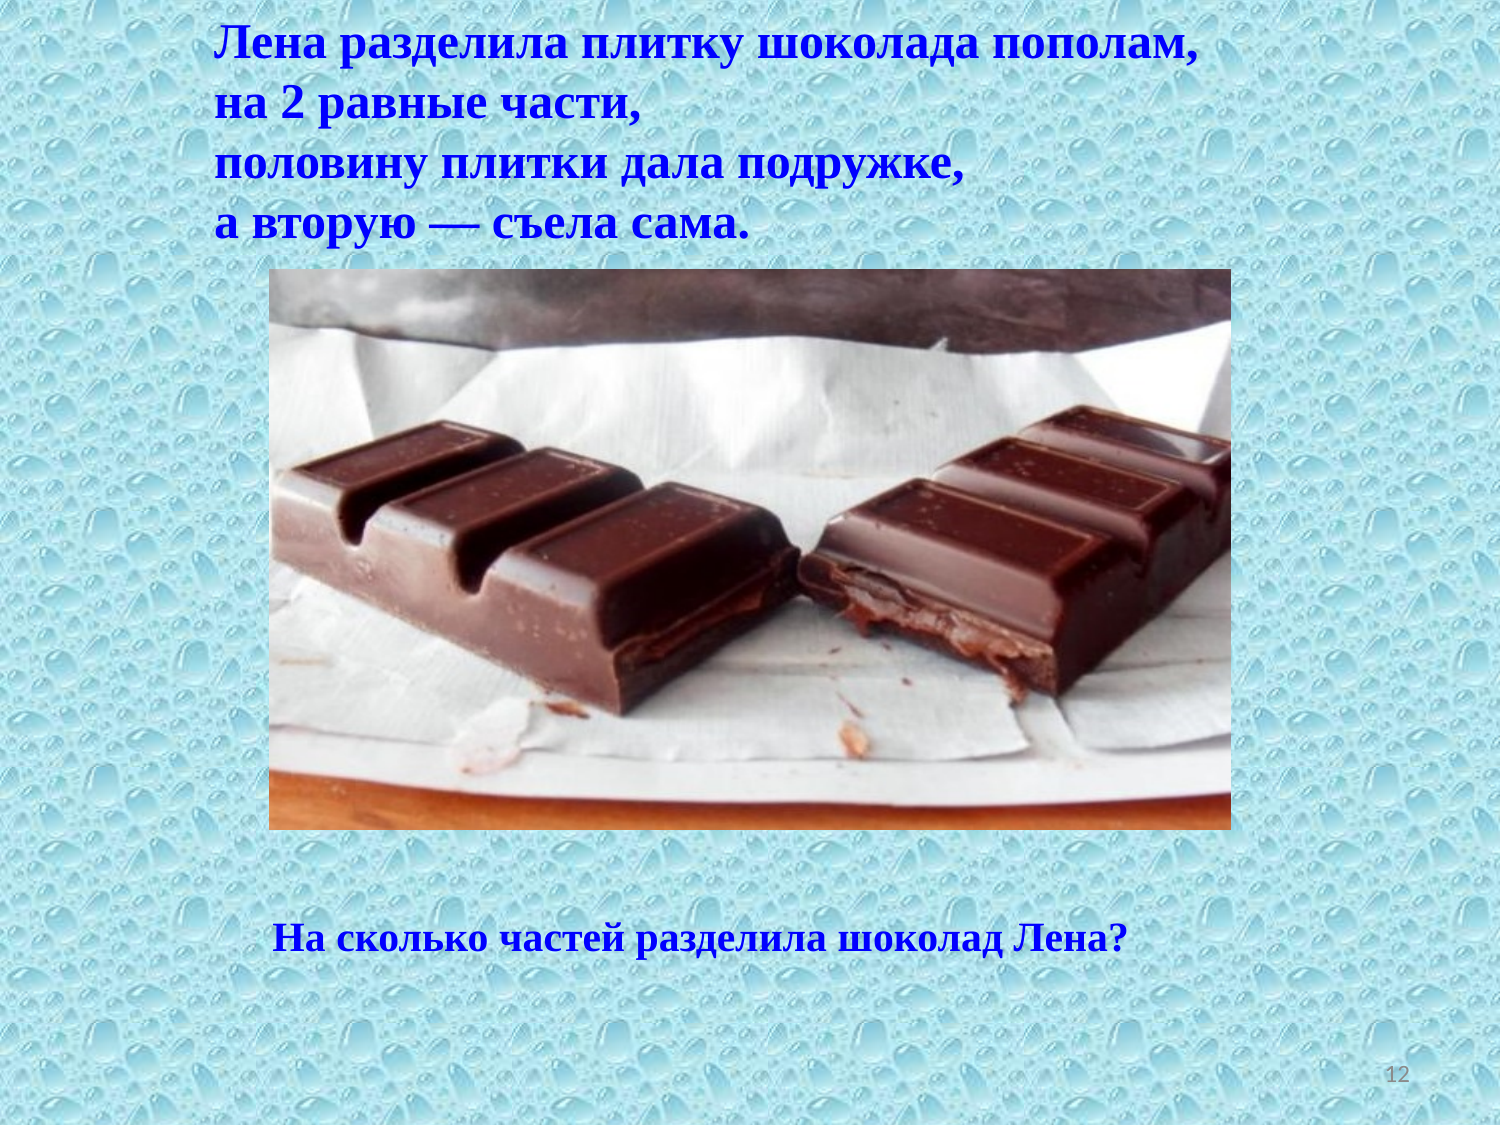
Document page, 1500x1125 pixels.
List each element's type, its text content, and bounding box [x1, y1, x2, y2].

text_box На сколько частей разделила шоколад Лена? [257, 902, 1278, 968]
picture [0, 0, 1500, 1125]
text_box Лена разделила плитку шоколада пополам, на 2 равные части, половину плитки дала подружке, а вторую — съела сама. [199, 1, 1266, 257]
slide_number 12 [1074, 1042, 1425, 1103]
